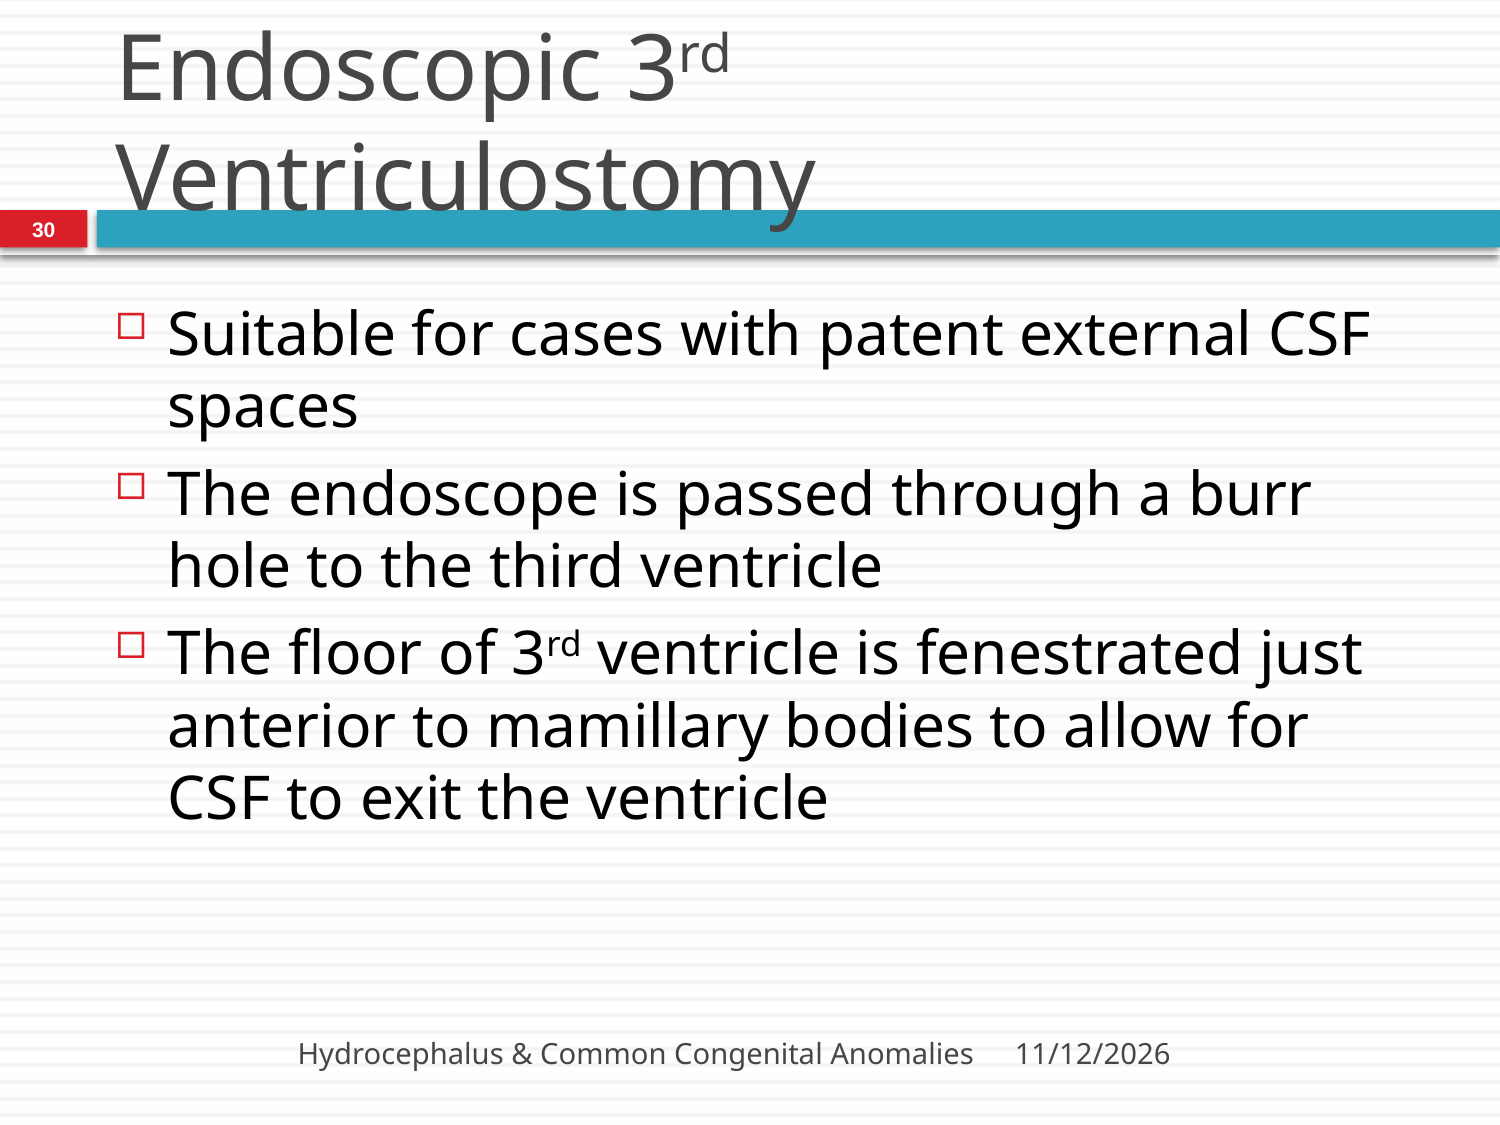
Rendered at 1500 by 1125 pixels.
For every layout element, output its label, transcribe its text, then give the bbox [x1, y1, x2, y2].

footer Hydrocephalus & Common Congenital Anomalies [99, 1024, 990, 1085]
list Suitable for cases with patent external CSF spaces The endoscope is passed through a burr hole to the third ventricle The floor of 3rd ventricle is fenestrated just anterior to mamillary bodies to allow for CSF to exit the ventricle [100, 287, 1438, 1013]
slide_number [999, 1025, 1438, 1085]
title Endoscopic 3rd Ventriculostomy [100, 37, 1438, 200]
slide_number 30 [0, 208, 88, 249]
